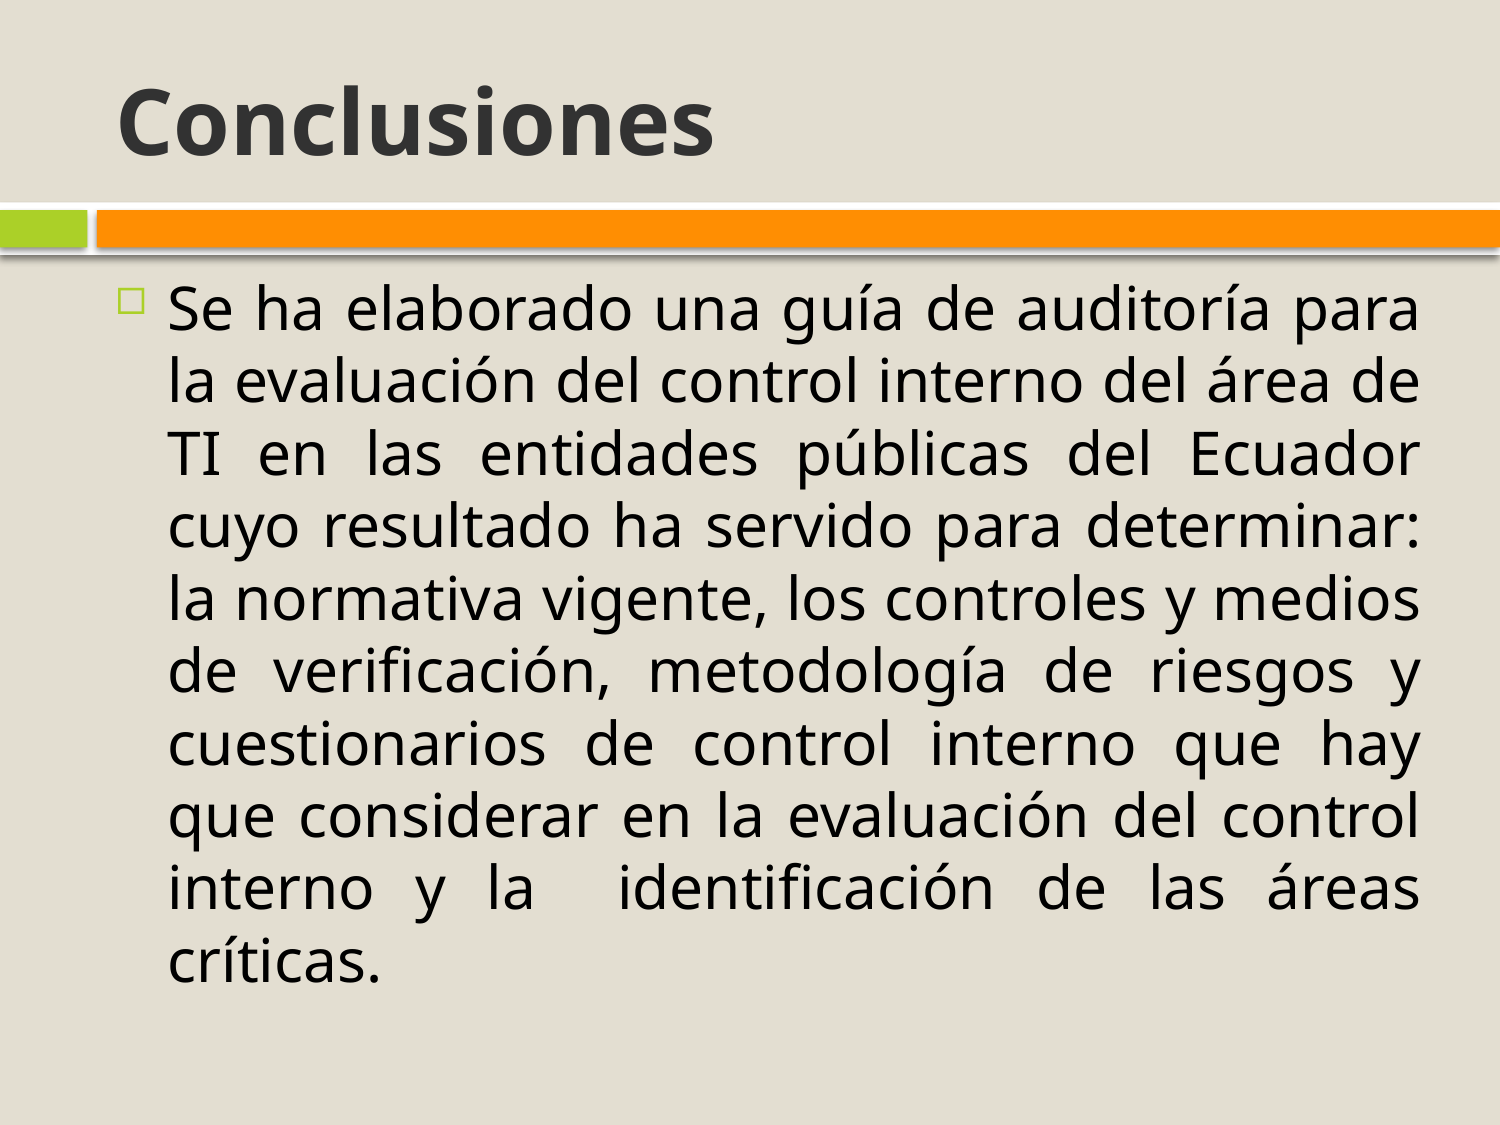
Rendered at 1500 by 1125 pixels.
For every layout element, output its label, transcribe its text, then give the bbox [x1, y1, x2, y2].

list Se ha elaborado una guía de auditoría para la evaluación del control interno del área de TI en las entidades públicas del Ecuador cuyo resultado ha servido para determinar: la normativa vigente, los controles y medios de verificación, metodología de riesgos y cuestionarios de control interno que hay que considerar en la evaluación del control interno y la identificación de las áreas críticas. [100, 262, 1438, 1000]
title Conclusiones [100, 37, 1438, 200]
